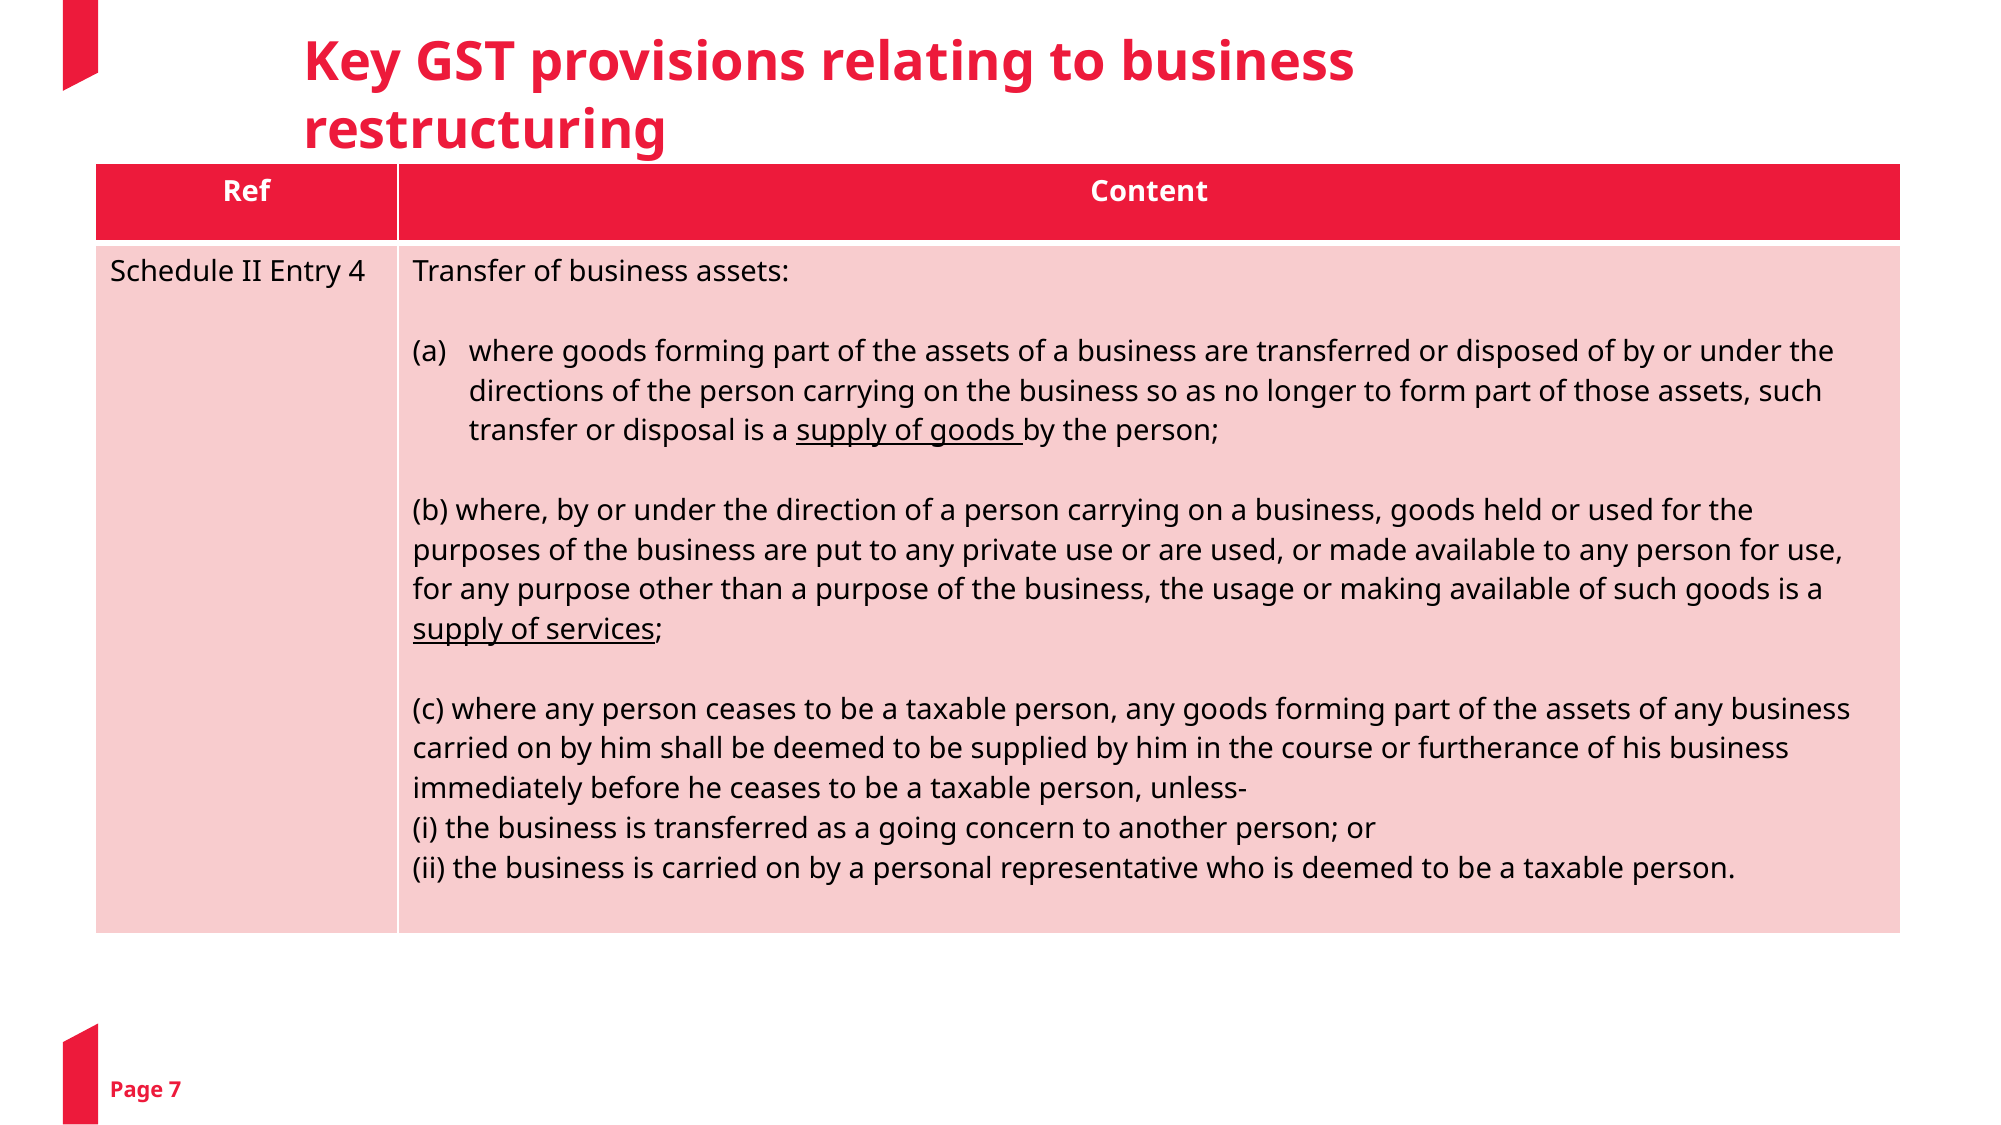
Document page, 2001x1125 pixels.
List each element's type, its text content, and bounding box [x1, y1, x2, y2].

text_box Page 7 [95, 1068, 445, 1110]
table_cell Transfer of business assets: where goods forming part of the assets of a business are transferred or disposed of by or under the directions of the person carrying on the business so as no longer to form part of those assets, such transfer or disposal is a supply of goods by the person; (b) where, by or under the direction of a person carrying on a business, goods held or used for the purposes of the business are put to any private use or are used, or made available to any person for use, for any purpose other than a purpose of the business, the usage or making available of such goods is a supply of services; (c) where any person ceases to be a taxable person, any goods forming part of the assets of any business carried on by him shall be deemed to be supplied by him in the course or furtherance of his business immediately before he ceases to be a taxable person, unless- (i) the business is transferred as a going concern to another person; or (ii) the business is carried on by a personal representative who is deemed to be a taxable person. [399, 246, 1900, 933]
table_header Ref [96, 164, 397, 240]
table_cell Schedule II Entry 4 [96, 246, 397, 933]
text_box Key GST provisions relating to business restructuring [303, 23, 1722, 135]
table_header Content [399, 164, 1900, 240]
